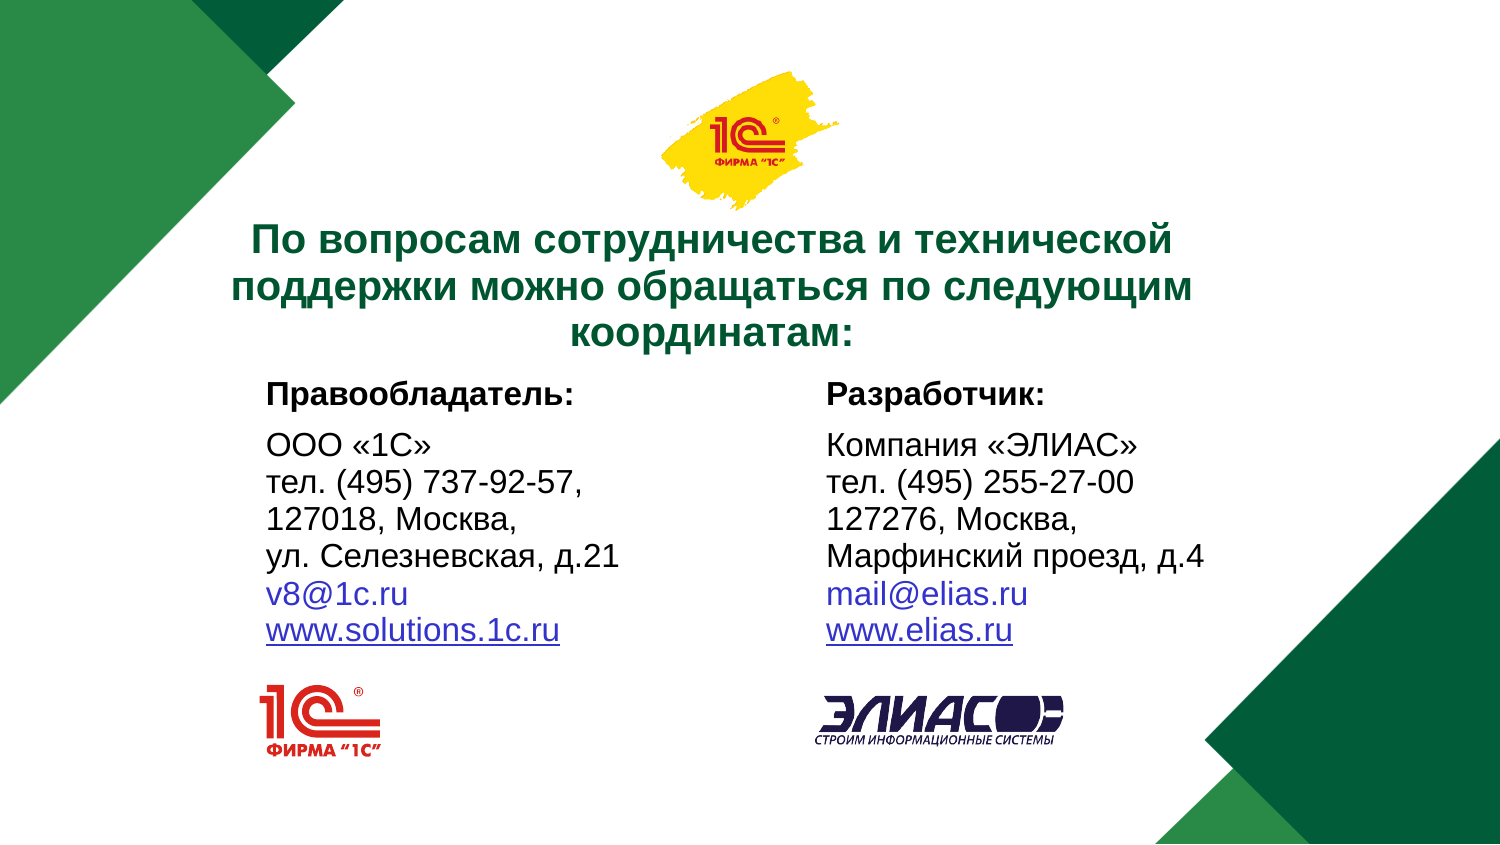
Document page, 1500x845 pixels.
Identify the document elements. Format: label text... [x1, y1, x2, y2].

table_header Правообладатель: [254, 369, 814, 421]
text_box По вопросам сотрудничества и технической поддержки можно обращаться по следующим координатам: [159, 209, 1266, 364]
table_cell Компания «ЭЛИАС» тел. (495) 255-27-00 127276, Москва, Марфинский проезд, д.4 mail@elias.ru www.elias.ru [814, 421, 1448, 685]
table_cell ООО «1С» тел. (495) 737-92-57, 127018, Москва, ул. Селезневская, д.21 v8@1c.ru www.solutions.1c.ru [254, 421, 814, 685]
table_header Разработчик: [814, 369, 1448, 421]
picture [0, 0, 1500, 844]
